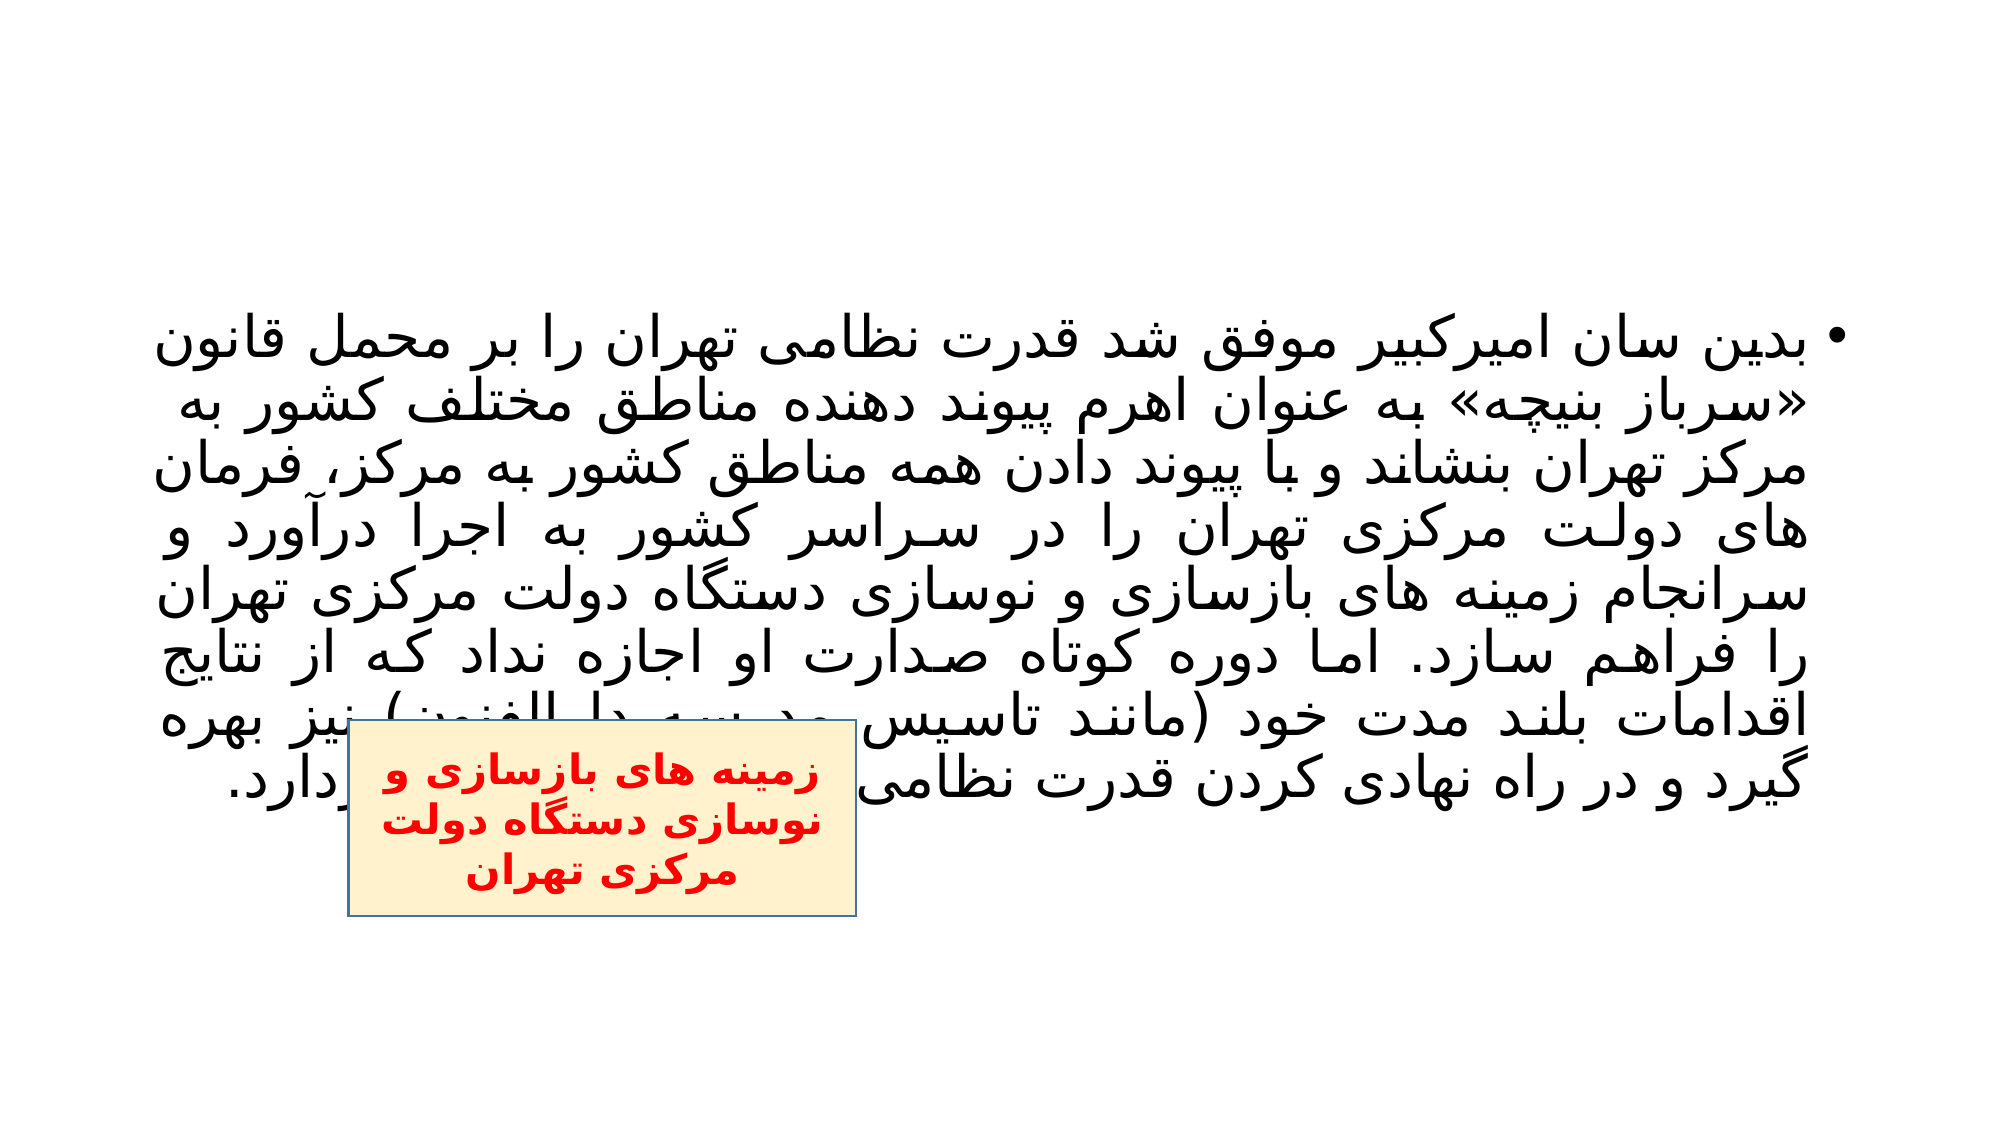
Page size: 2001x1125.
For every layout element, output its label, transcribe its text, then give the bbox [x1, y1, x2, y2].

text_box زمینه های بازسازی و نوسازی دستگاه دولت مرکزی تهران [347, 719, 857, 917]
list بدین سان امیرکبیر موفق شد قدرت نظامی تهران را بر محمل قانون «سرباز بنیچه» به عنوان اهرم پیوند دهنده مناطق مختلف کشور به مرکز تهران بنشاند و با پیوند دادن همه مناطق کشور به مرکز، فرمان های دولت مرکزی تهران را در سراسر کشور به اجرا درآورد و سرانجام زمینه های بازسازی و نوسازی دستگاه دولت مرکزی تهران را فراهم سازد. اما دوره کوتاه صدارت او اجازه نداد که از نتایج اقدامات بلند مدت خود (مانند تاسیس مدرسه دارالفنون) نیز بهره گیرد و در راه نهادی کردن قدرت نظامی تهران گام بلندتری بردارد. [137, 299, 1863, 1014]
